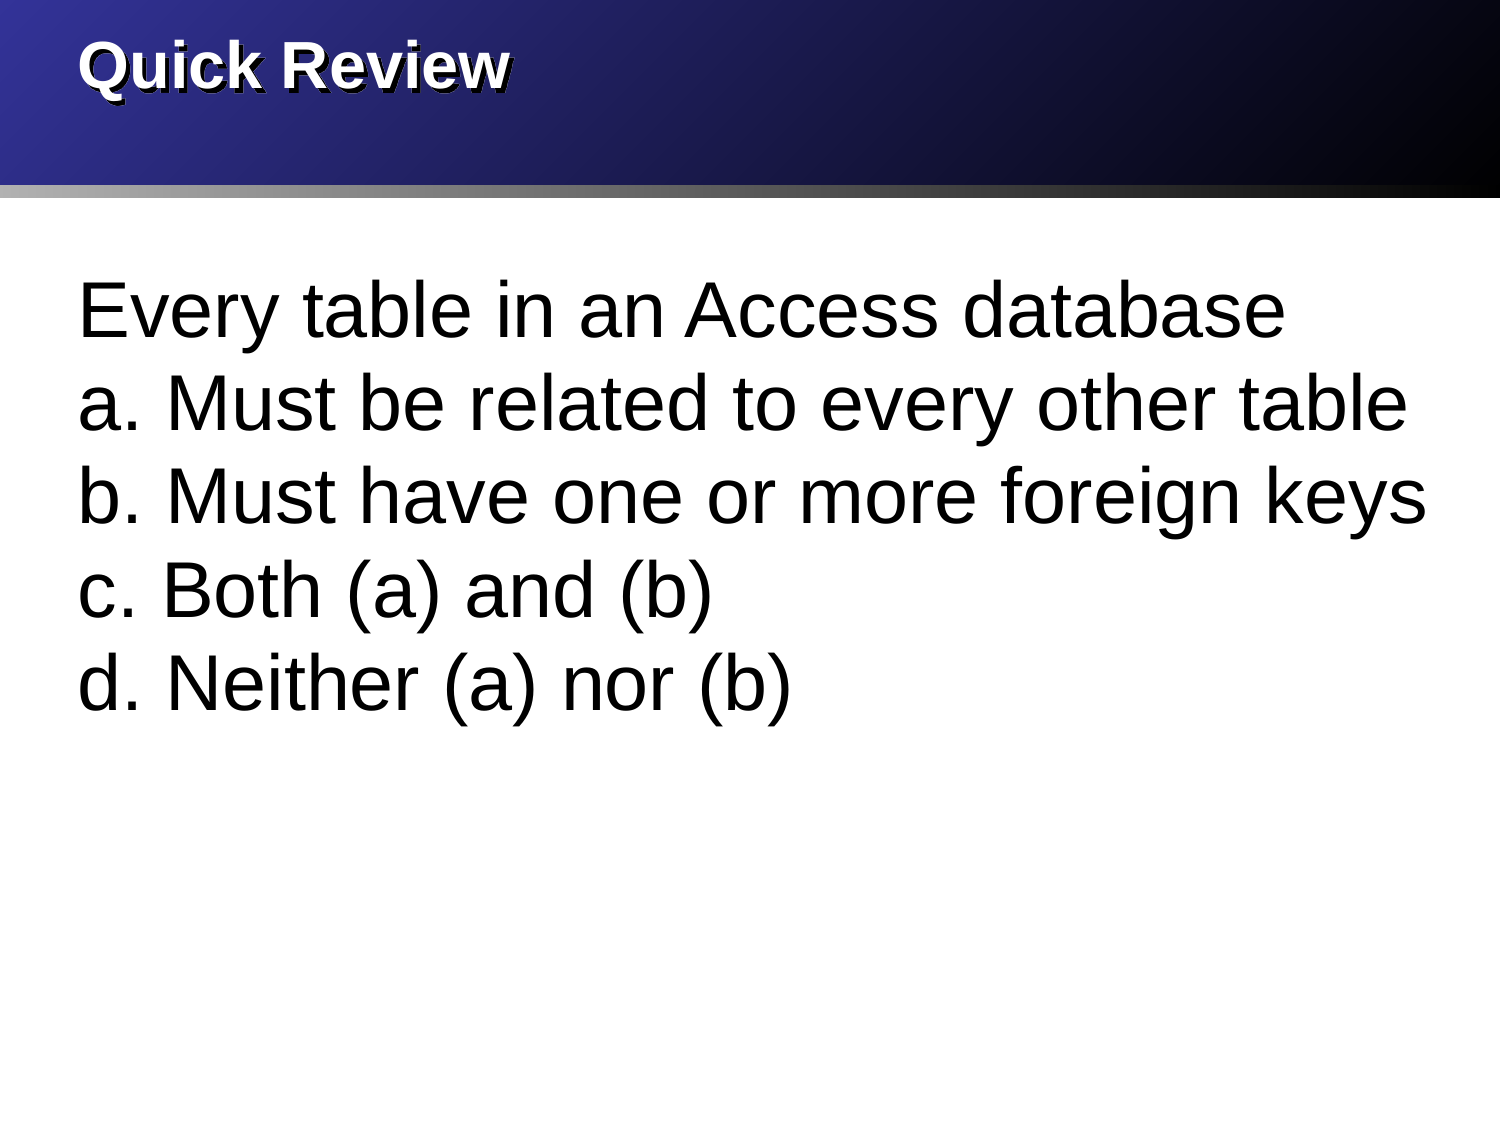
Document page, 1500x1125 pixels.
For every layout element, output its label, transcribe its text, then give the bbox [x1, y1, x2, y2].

title Quick Review [62, 14, 1426, 165]
list Every table in an Access database a. Must be related to every other table b. Must have one or more foreign keys c. Both (a) and (b) d. Neither (a) nor (b) [62, 261, 1463, 963]
